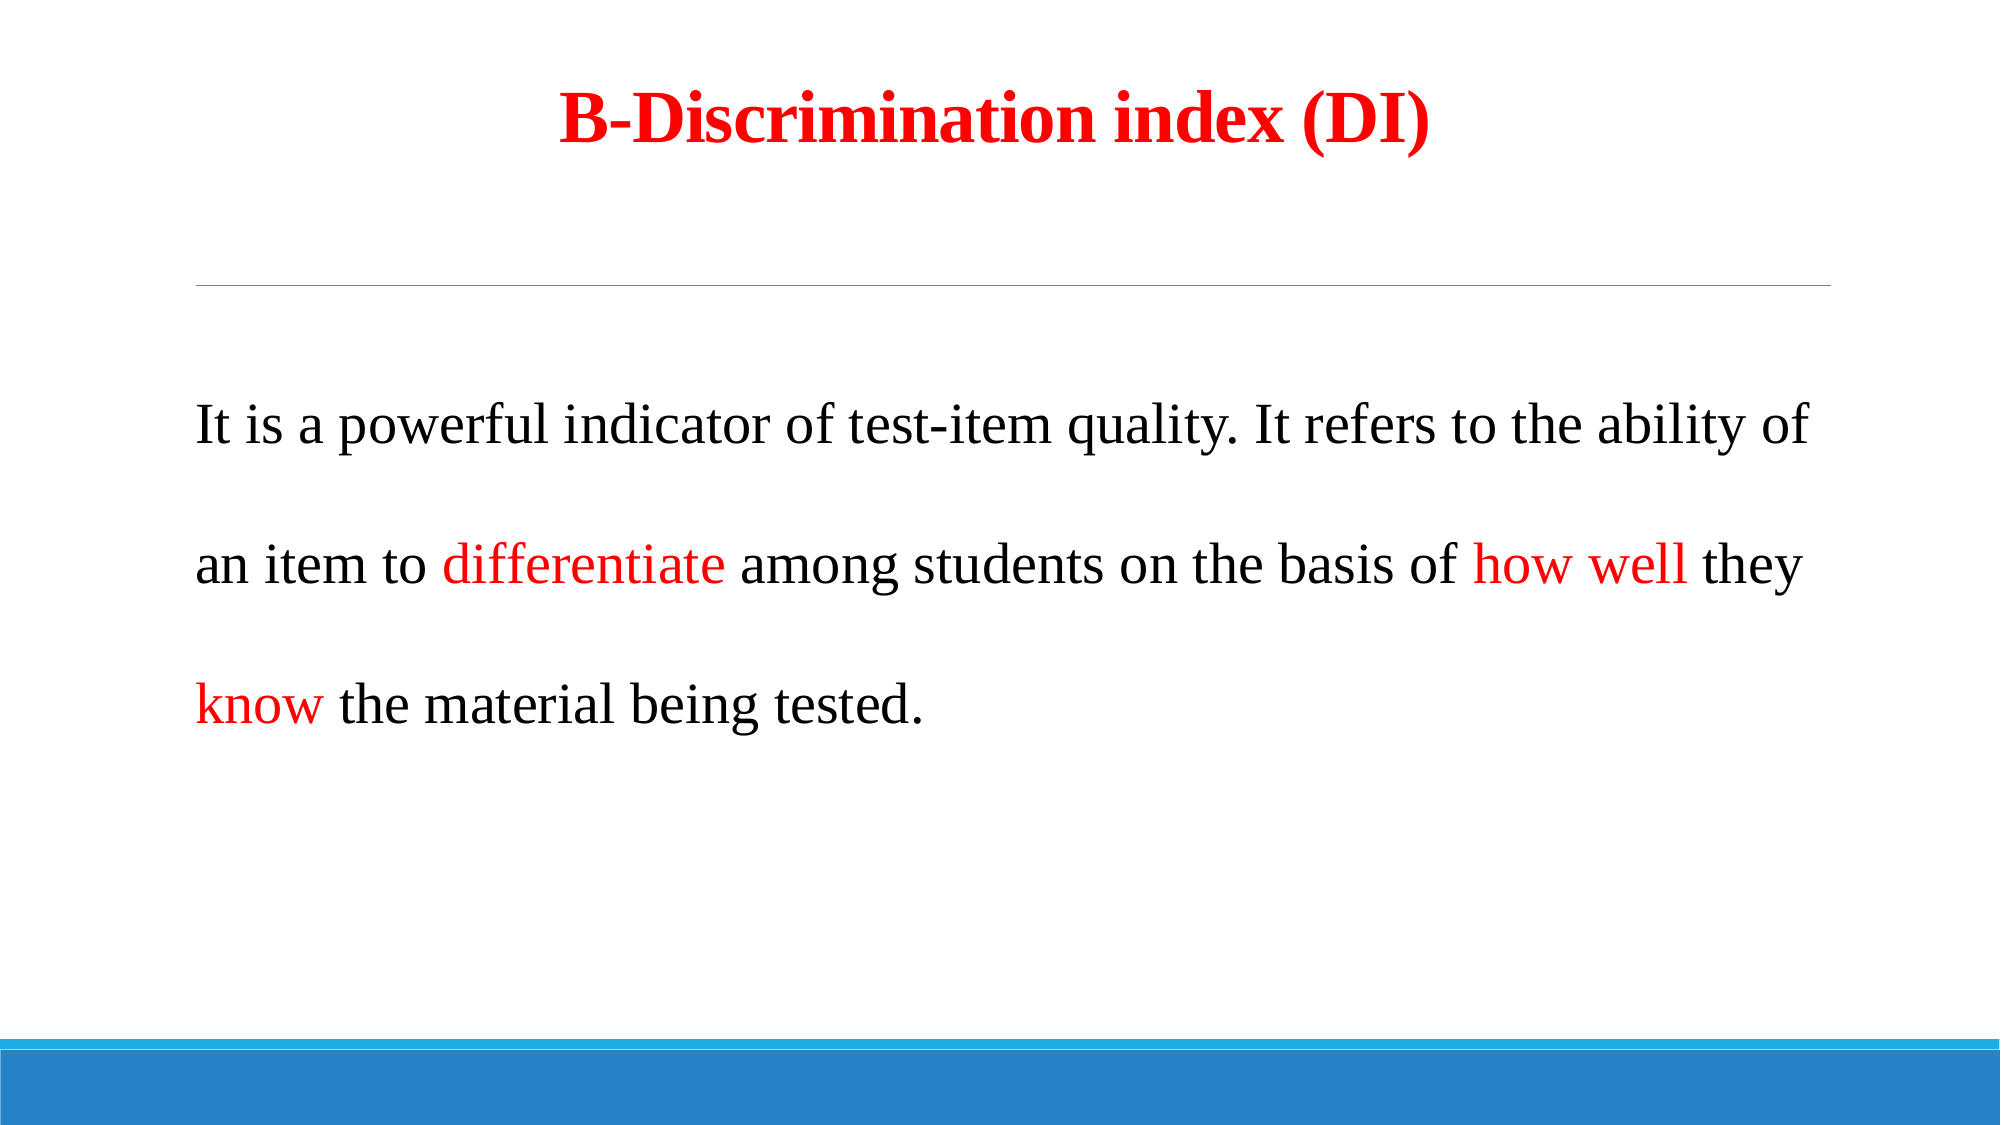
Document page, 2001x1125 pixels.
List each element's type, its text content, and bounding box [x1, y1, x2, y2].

list It is a powerful indicator of test-item quality. It refers to the ability of an item to differentiate among students on the basis of how well they know the material being tested. [180, 307, 1830, 1014]
title B-Discrimination index (DI) [180, 47, 1830, 285]
